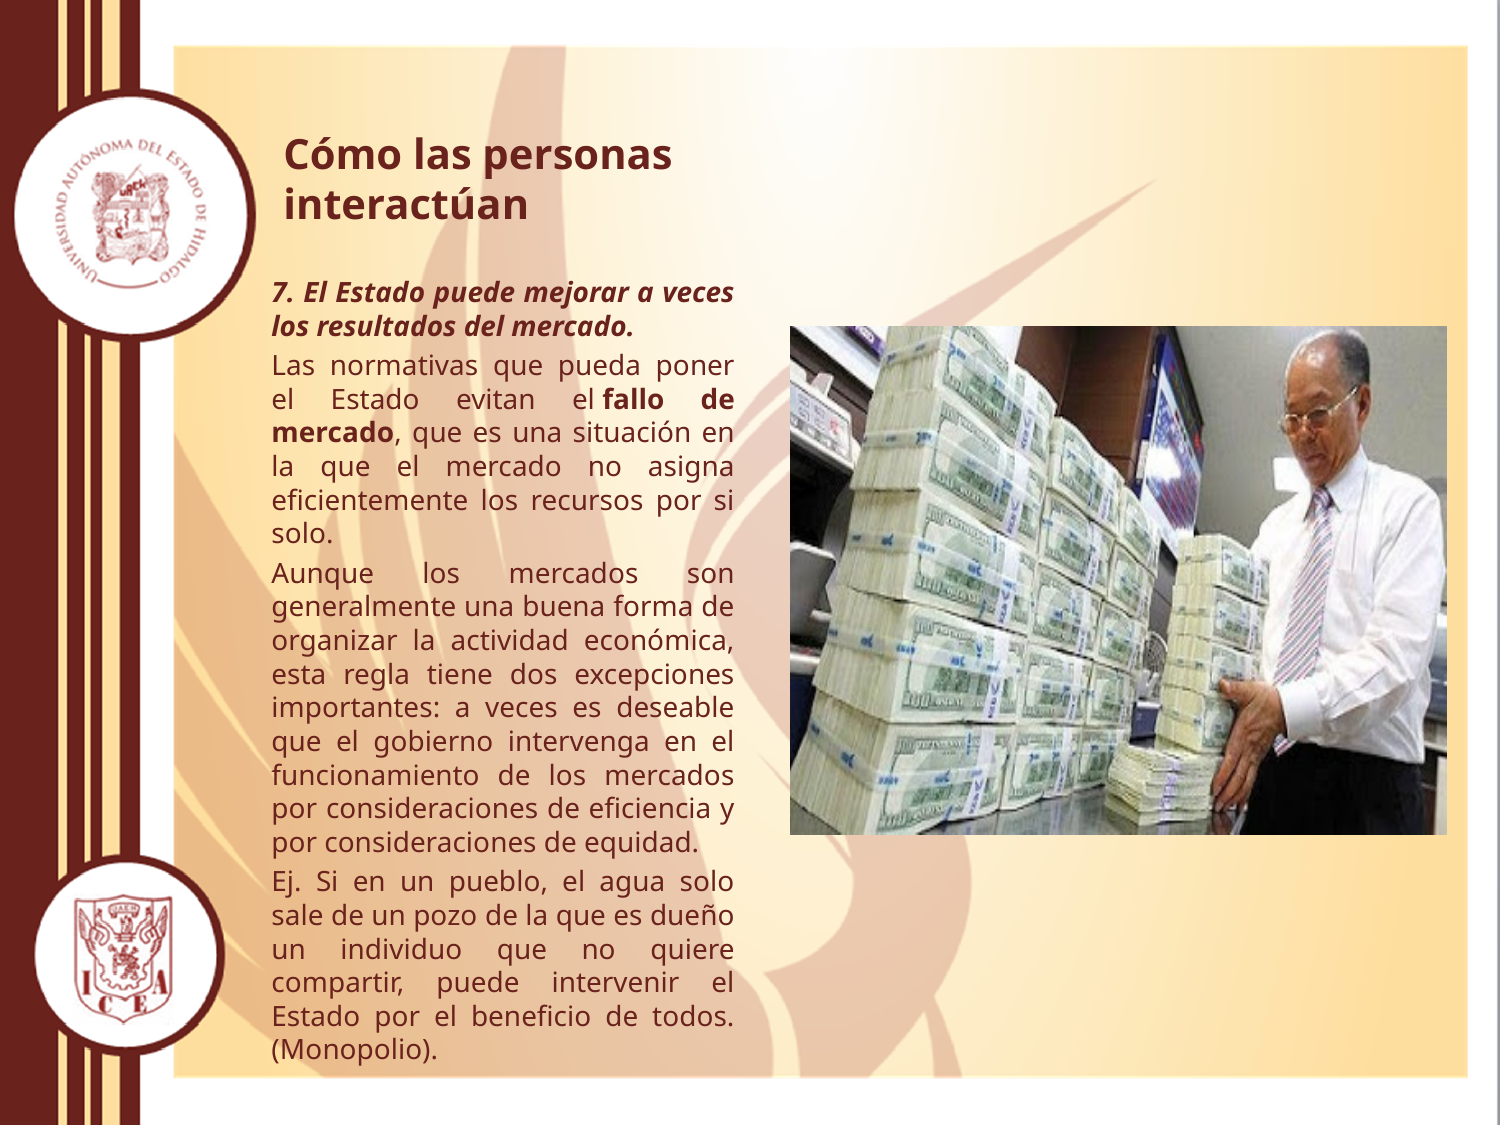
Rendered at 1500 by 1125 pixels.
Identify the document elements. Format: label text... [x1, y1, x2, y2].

picture [0, 0, 1500, 1125]
title Cómo las personas interactúan [268, 44, 762, 236]
list 7. El Estado puede mejorar a veces los resultados del mercado. Las normativas que pueda poner el Estado evitan el fallo de mercado, que es una situación en la que el mercado no asigna eficientemente los recursos por si solo. Aunque los mercados son generalmente una buena forma de organizar la actividad económica, esta regla tiene dos excepciones importantes: a veces es deseable que el gobierno intervenga en el funcionamiento de los mercados por consideraciones de eficiencia y por consideraciones de equidad. Ej. Si en un pueblo, el agua solo sale de un pozo de la que es dueño un individuo que no quiere compartir, puede intervenir el Estado por el beneficio de todos. (Monopolio). [256, 267, 750, 1094]
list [790, 326, 1448, 835]
